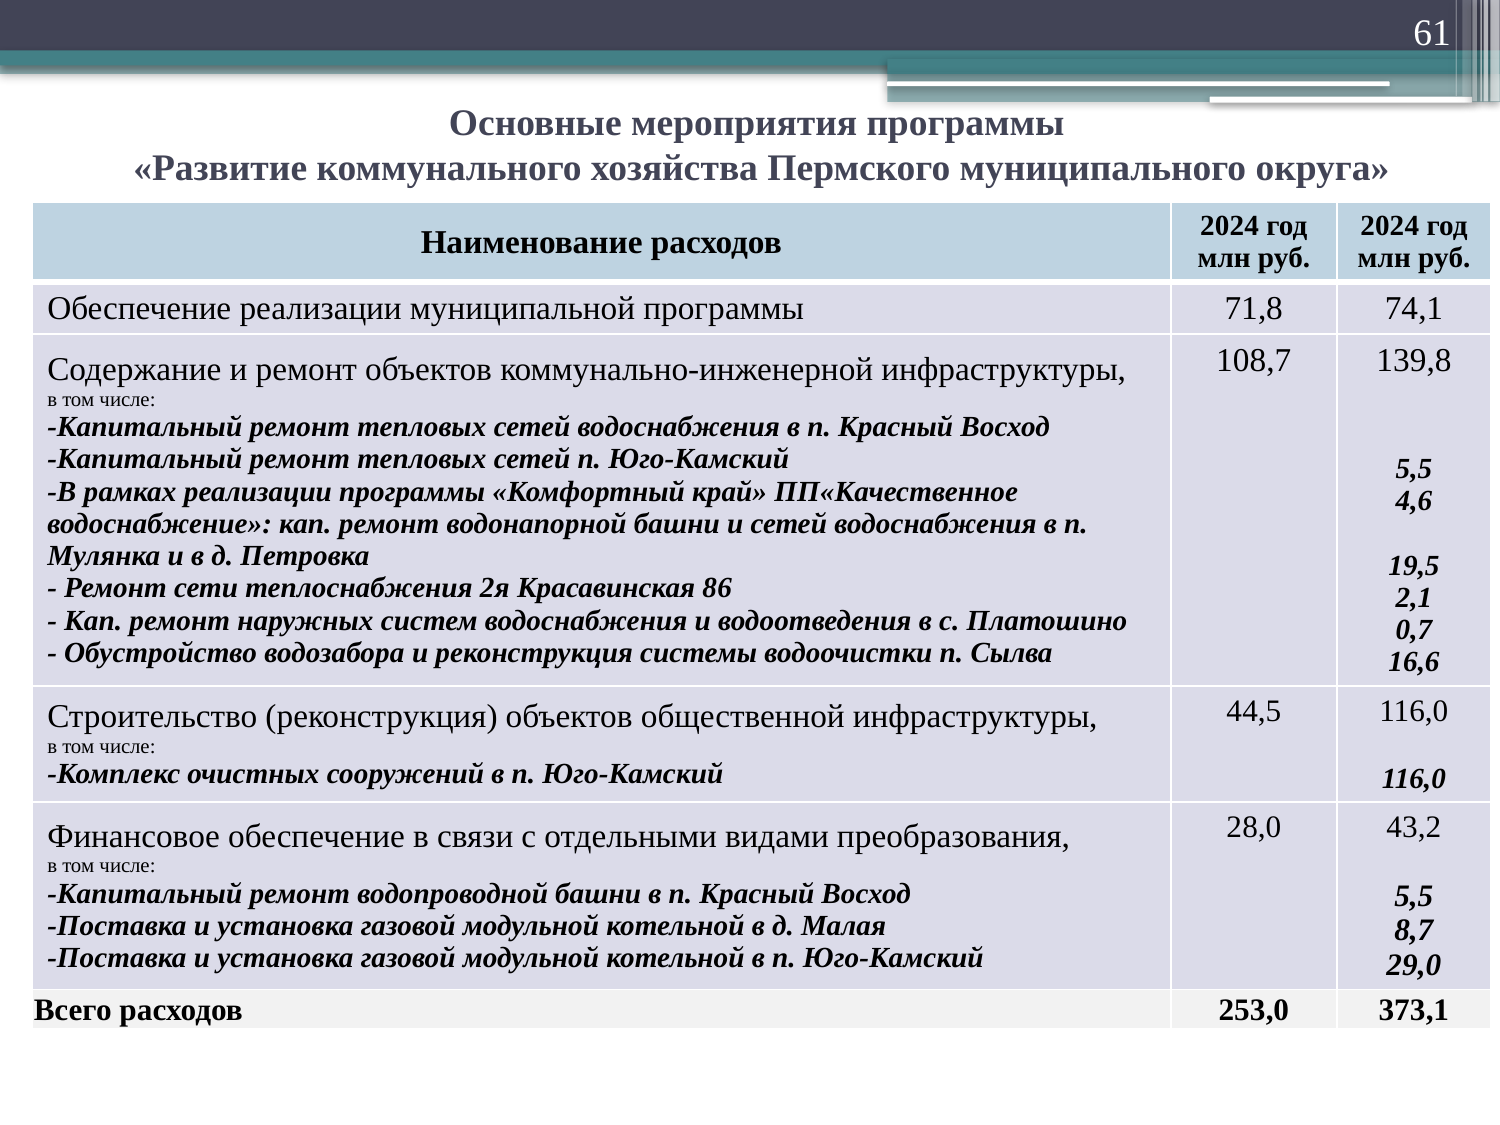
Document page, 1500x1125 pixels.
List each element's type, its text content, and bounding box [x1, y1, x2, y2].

table_cell 253,0 [1172, 990, 1336, 1028]
table_header 2024 год млн руб. [1172, 203, 1336, 279]
table_cell 108,7 [1172, 335, 1336, 685]
table_cell 74,1 [1338, 285, 1490, 333]
table_cell Обеспечение реализации муниципальной программы [33, 285, 1170, 333]
table_cell 71,8 [1172, 285, 1336, 333]
table_cell 116,0 116,0 [1338, 687, 1490, 801]
table_cell 44,5 [1172, 687, 1336, 801]
table_cell 139,8 5,5 4,6 19,5 2,1 0,7 16,6 [1338, 335, 1490, 685]
table_header 2024 год млн руб. [1338, 203, 1490, 279]
table_cell Содержание и ремонт объектов коммунально-инженерной инфраструктуры, в том числе: -Капитальный ремонт тепловых сетей водоснабжения в п. Красный Восход -Капитальный ремонт тепловых сетей п. Юго-Камский -В рамках реализации программы «Комфортный край» ПП«Качественное водоснабжение»: кап. ремонт водонапорной башни и сетей водоснабжения в п. Мулянка и в д. Петровка - Ремонт сети теплоснабжения 2я Красавинская 86 - Кап. ремонт наружных систем водоснабжения и водоотведения в с. Платошино - Обустройство водозабора и реконструкция системы водоочистки п. Сылва [33, 335, 1170, 685]
table_header Наименование расходов [33, 203, 1170, 279]
table_cell 373,1 [1338, 990, 1490, 1028]
title Основные мероприятия программы «Развитие коммунального хозяйства Пермского муниципального округа» [23, 90, 1500, 197]
table_cell Финансовое обеспечение в связи с отдельными видами преобразования, в том числе: -Капитальный ремонт водопроводной башни в п. Красный Восход -Поставка и установка газовой модульной котельной в д. Малая -Поставка и установка газовой модульной котельной в п. Юго-Камский [33, 803, 1170, 989]
slide_number 61 [1340, 0, 1466, 61]
table_cell 43,2 5,5 8,7 29,0 [1338, 803, 1490, 989]
table_cell Строительство (реконструкция) объектов общественной инфраструктуры, в том числе: -Комплекс очистных сооружений в п. Юго-Камский [33, 687, 1170, 801]
table_cell Всего расходов [33, 990, 1170, 1028]
table_cell 28,0 [1172, 803, 1336, 989]
